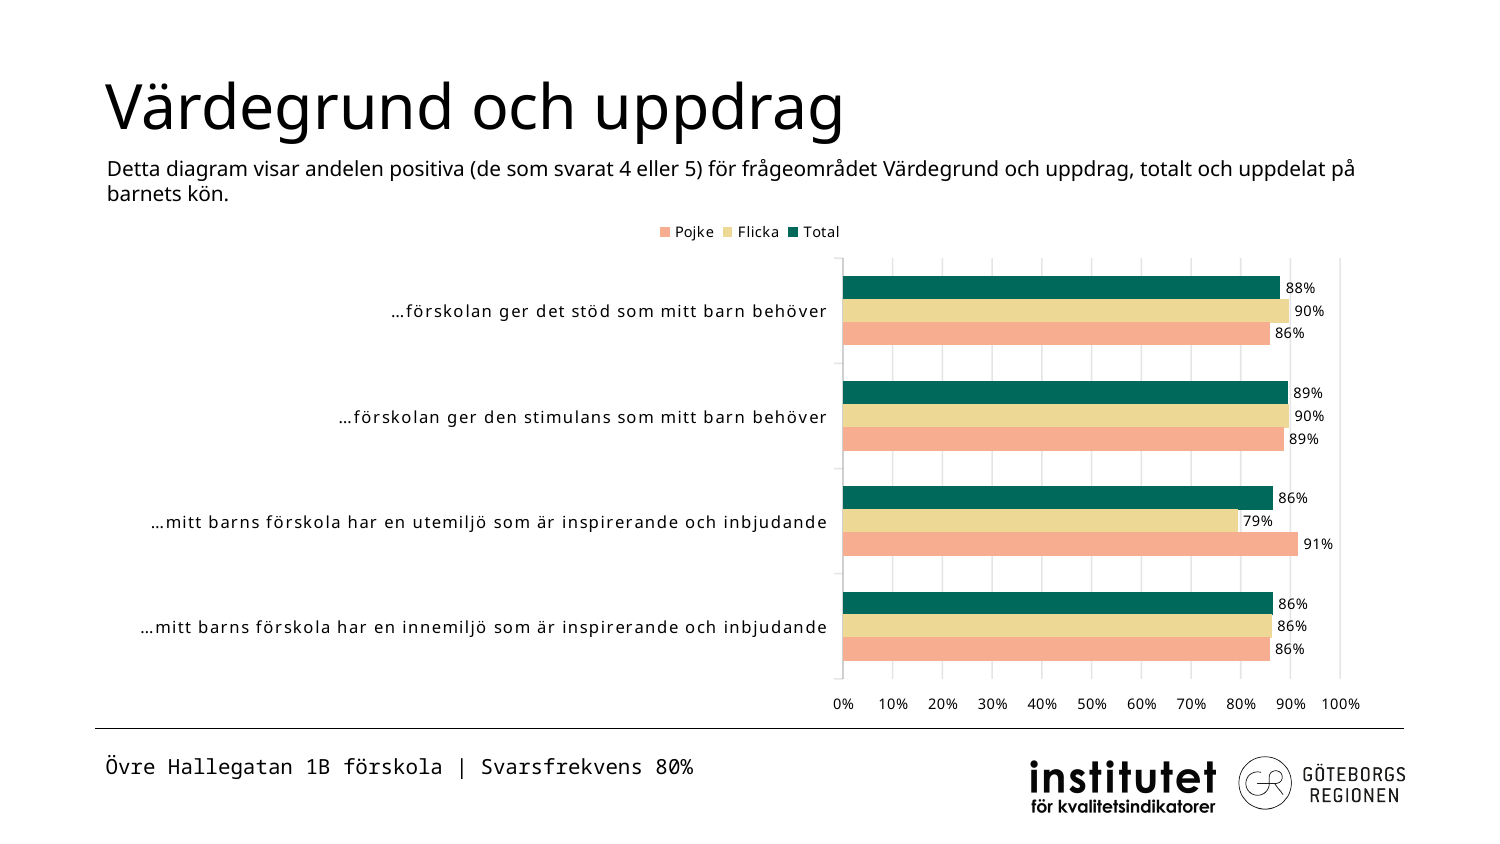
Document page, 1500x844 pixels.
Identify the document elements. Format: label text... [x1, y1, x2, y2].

text_box Övre Hallegatan 1B förskola | Svarsfrekvens 80% [90, 746, 986, 787]
text_box Detta diagram visar andelen positiva (de som svarat 4 eller 5) för frågeområdet Värdegrund och uppdrag, totalt och uppdelat på barnets kön. [92, 148, 1409, 213]
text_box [114, 204, 1385, 725]
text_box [118, 667, 1382, 753]
picture [1029, 753, 1218, 818]
title Värdegrund och uppdrag [90, 59, 1412, 149]
